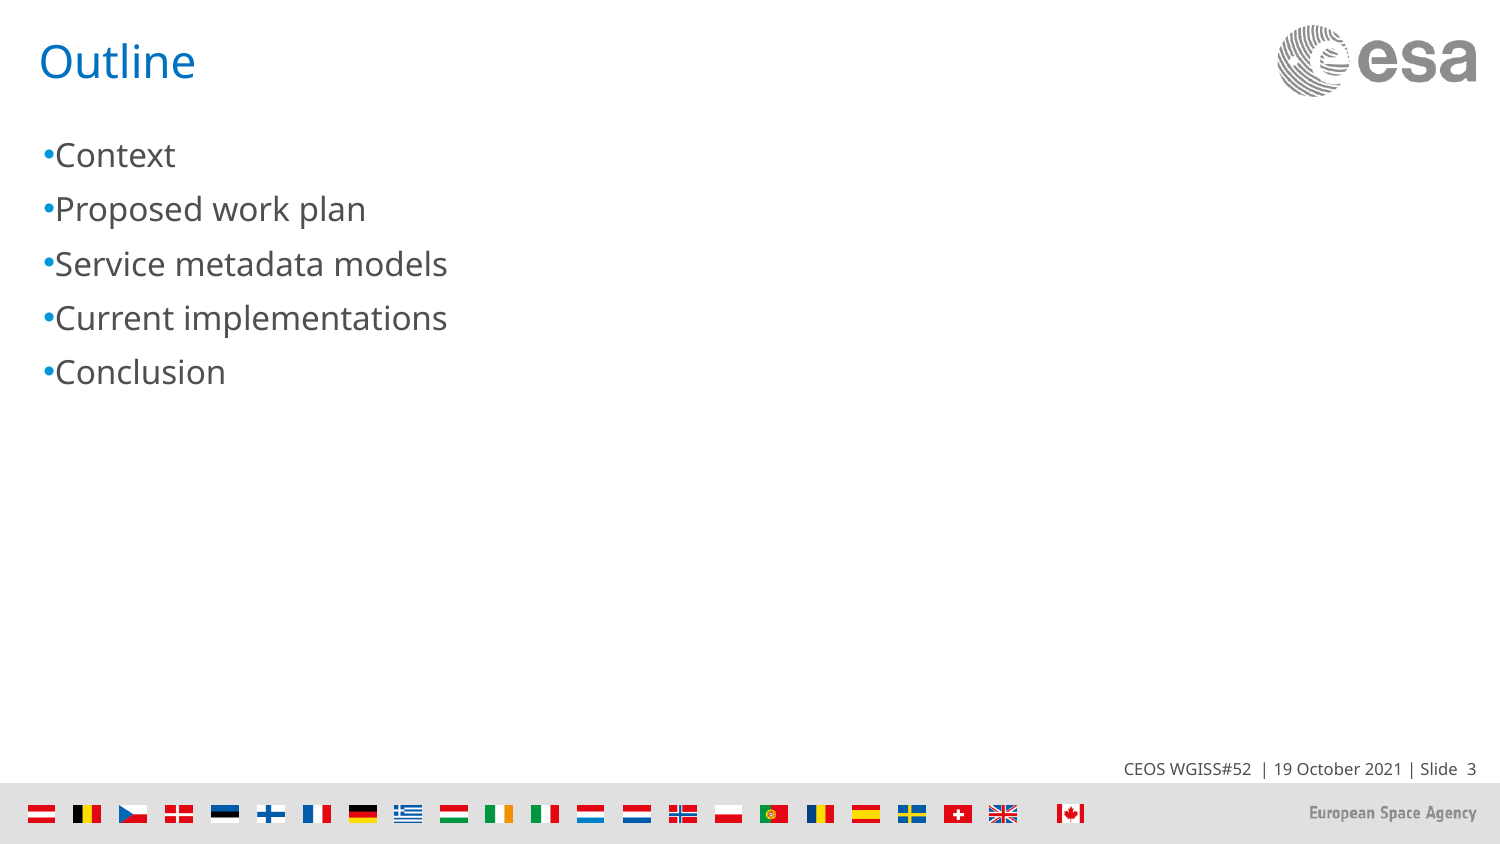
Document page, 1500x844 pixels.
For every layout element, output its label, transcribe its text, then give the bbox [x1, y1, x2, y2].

picture [1277, 25, 1477, 109]
list Context Proposed work plan Service metadata models Current implementations Conclusion [28, 119, 1464, 747]
title Outline [23, 24, 1201, 96]
picture [0, 783, 1500, 844]
